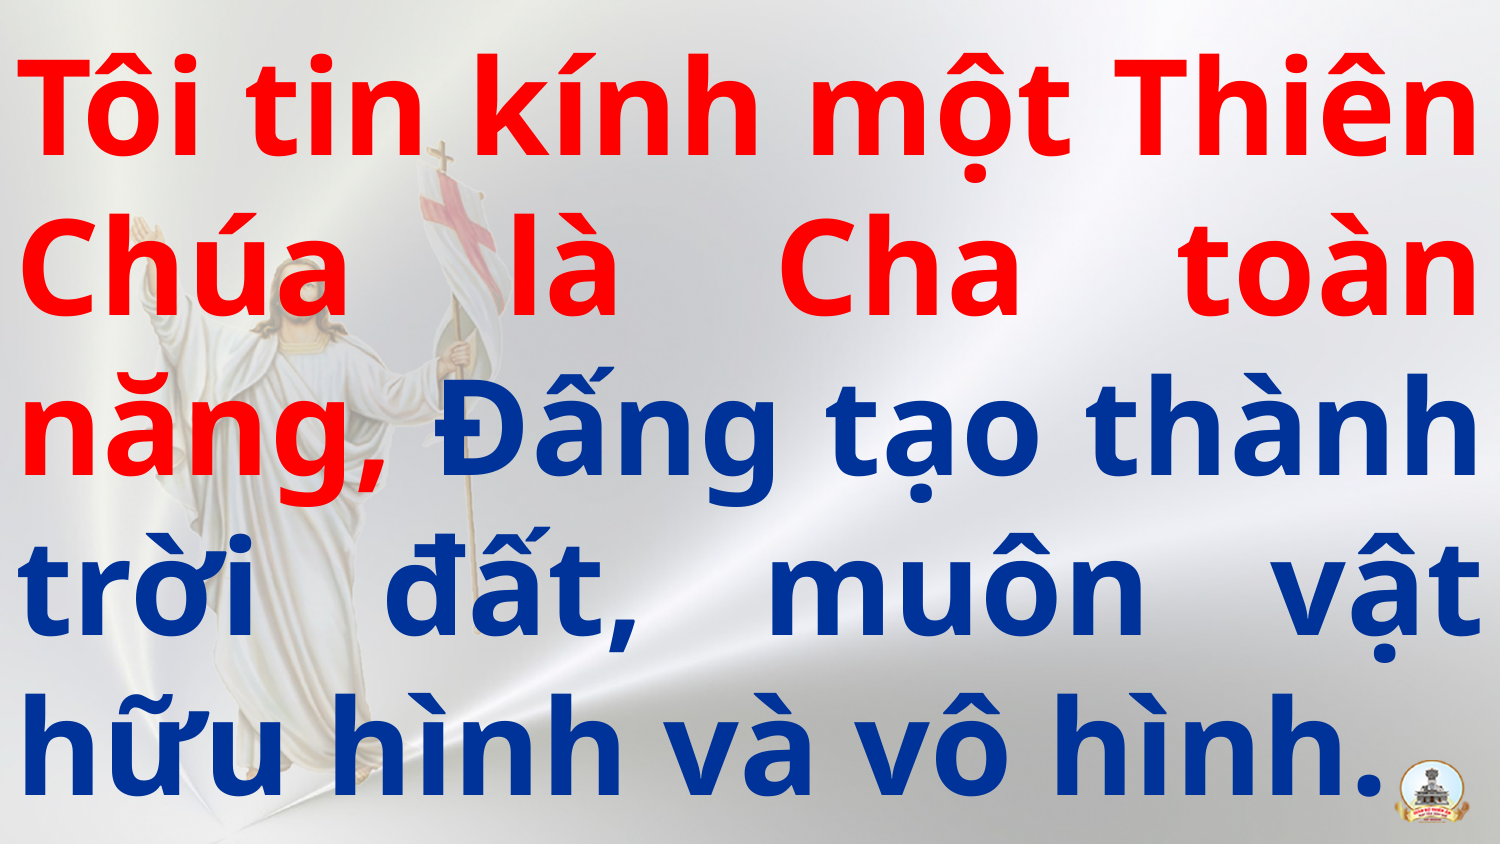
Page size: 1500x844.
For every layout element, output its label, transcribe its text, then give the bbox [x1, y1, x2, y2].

title Tôi tin kính một Thiên Chúa là Cha toàn năng, Đấng tạo thành trời đất, muôn vật hữu hình và vô hình. [0, 0, 1500, 844]
